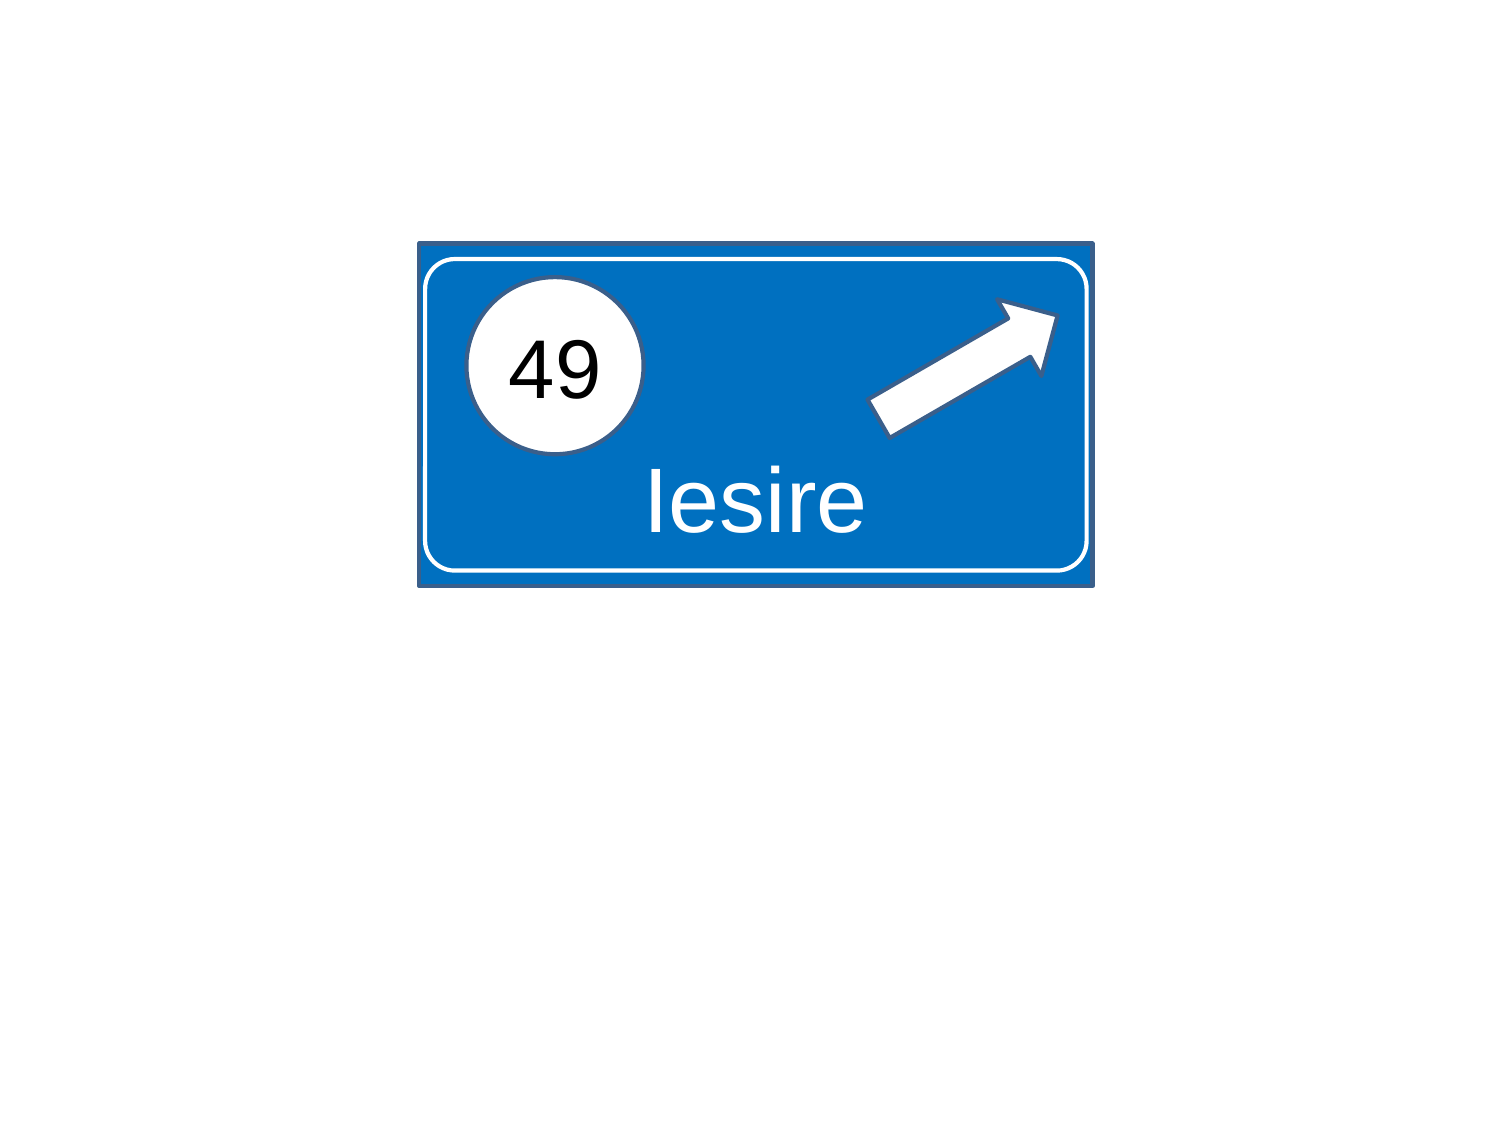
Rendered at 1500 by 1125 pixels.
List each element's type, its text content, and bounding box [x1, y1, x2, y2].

text_box Iesire [417, 241, 1095, 588]
text_box [422, 256, 1089, 573]
